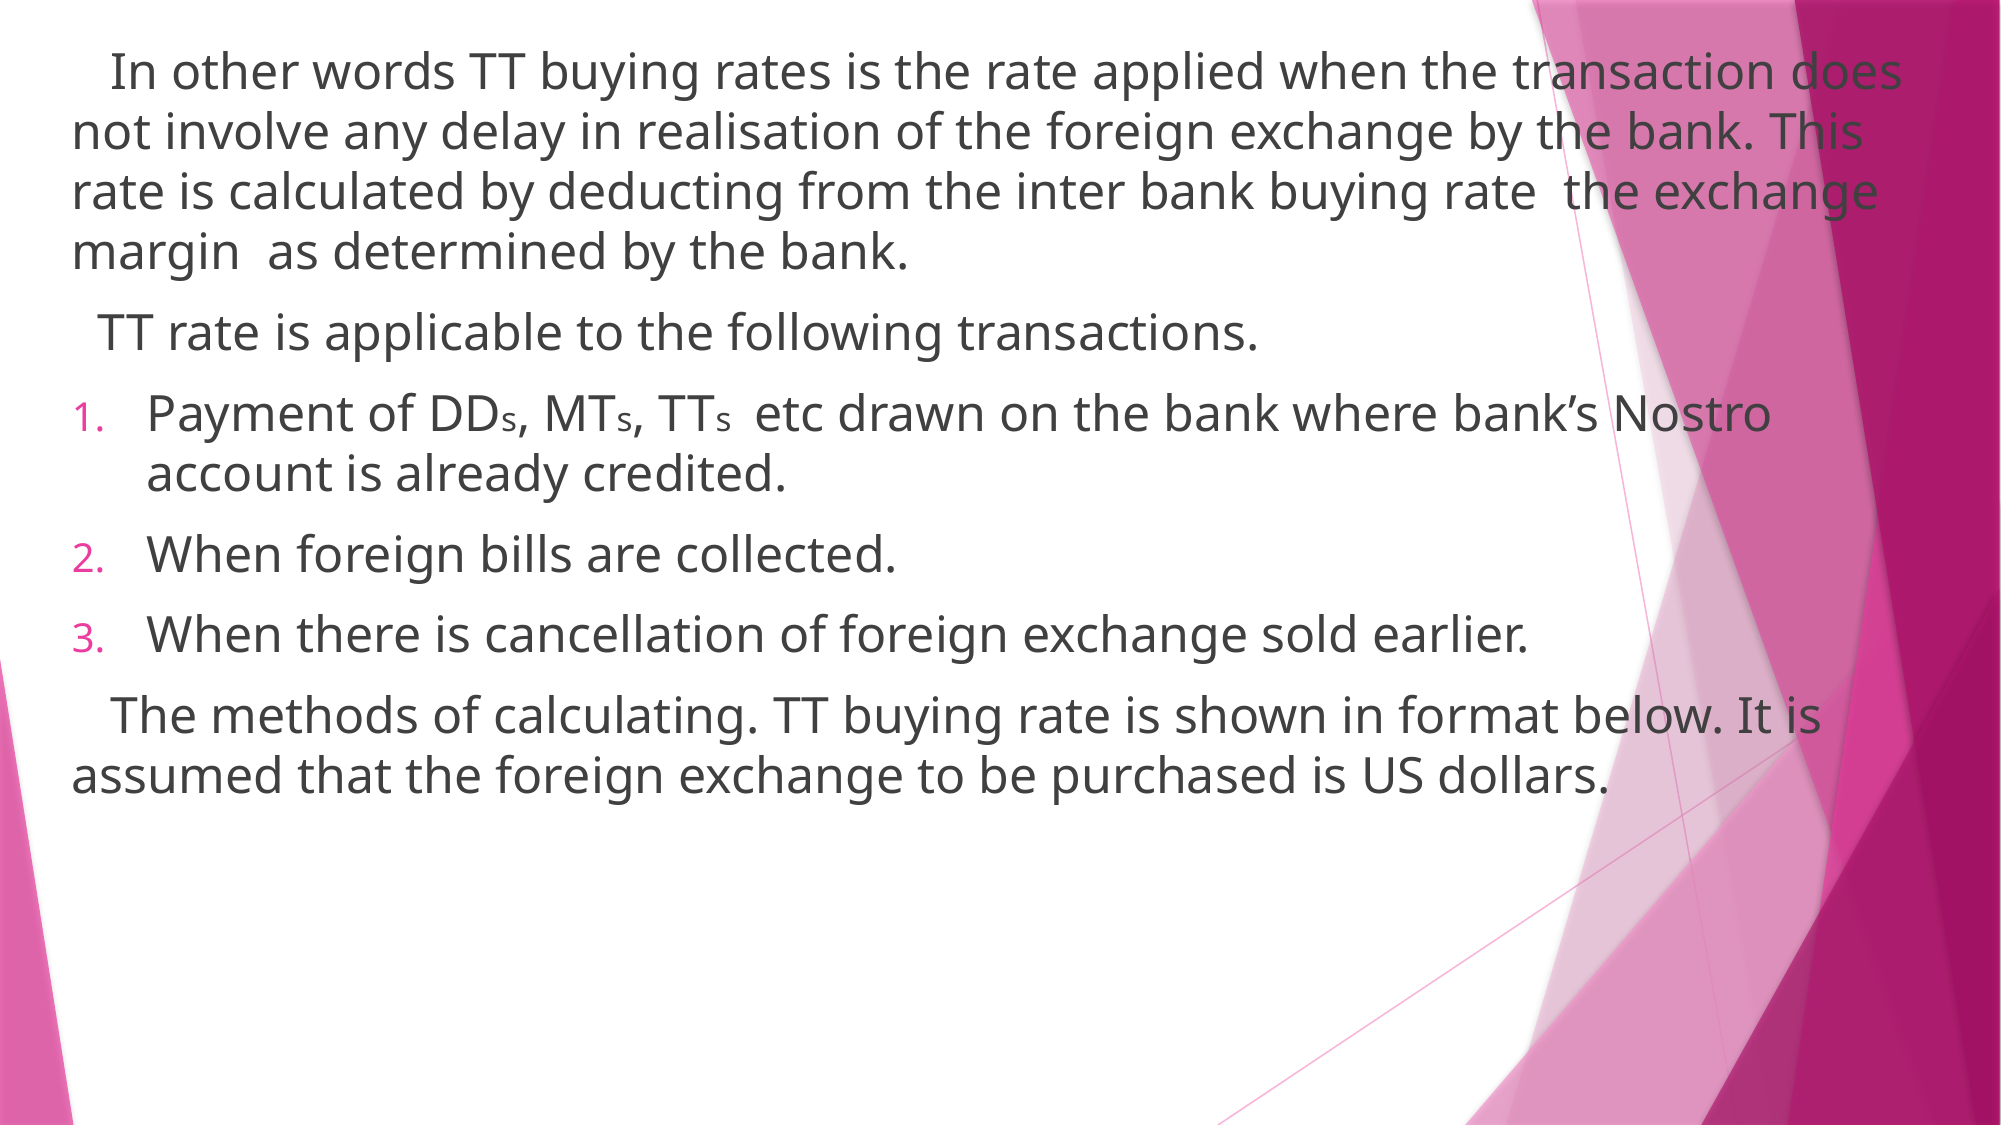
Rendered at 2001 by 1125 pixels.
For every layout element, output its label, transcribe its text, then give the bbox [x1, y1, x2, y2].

list In other words TT buying rates is the rate applied when the transaction does not involve any delay in realisation of the foreign exchange by the bank. This rate is calculated by deducting from the inter bank buying rate the exchange margin as determined by the bank. TT rate is applicable to the following transactions. Payment of DDs, MTs, TTs etc drawn on the bank where bank’s Nostro account is already credited. When foreign bills are collected. When there is cancellation of foreign exchange sold earlier. The methods of calculating. TT buying rate is shown in format below. It is assumed that the foreign exchange to be purchased is US dollars. [56, 32, 1948, 1077]
